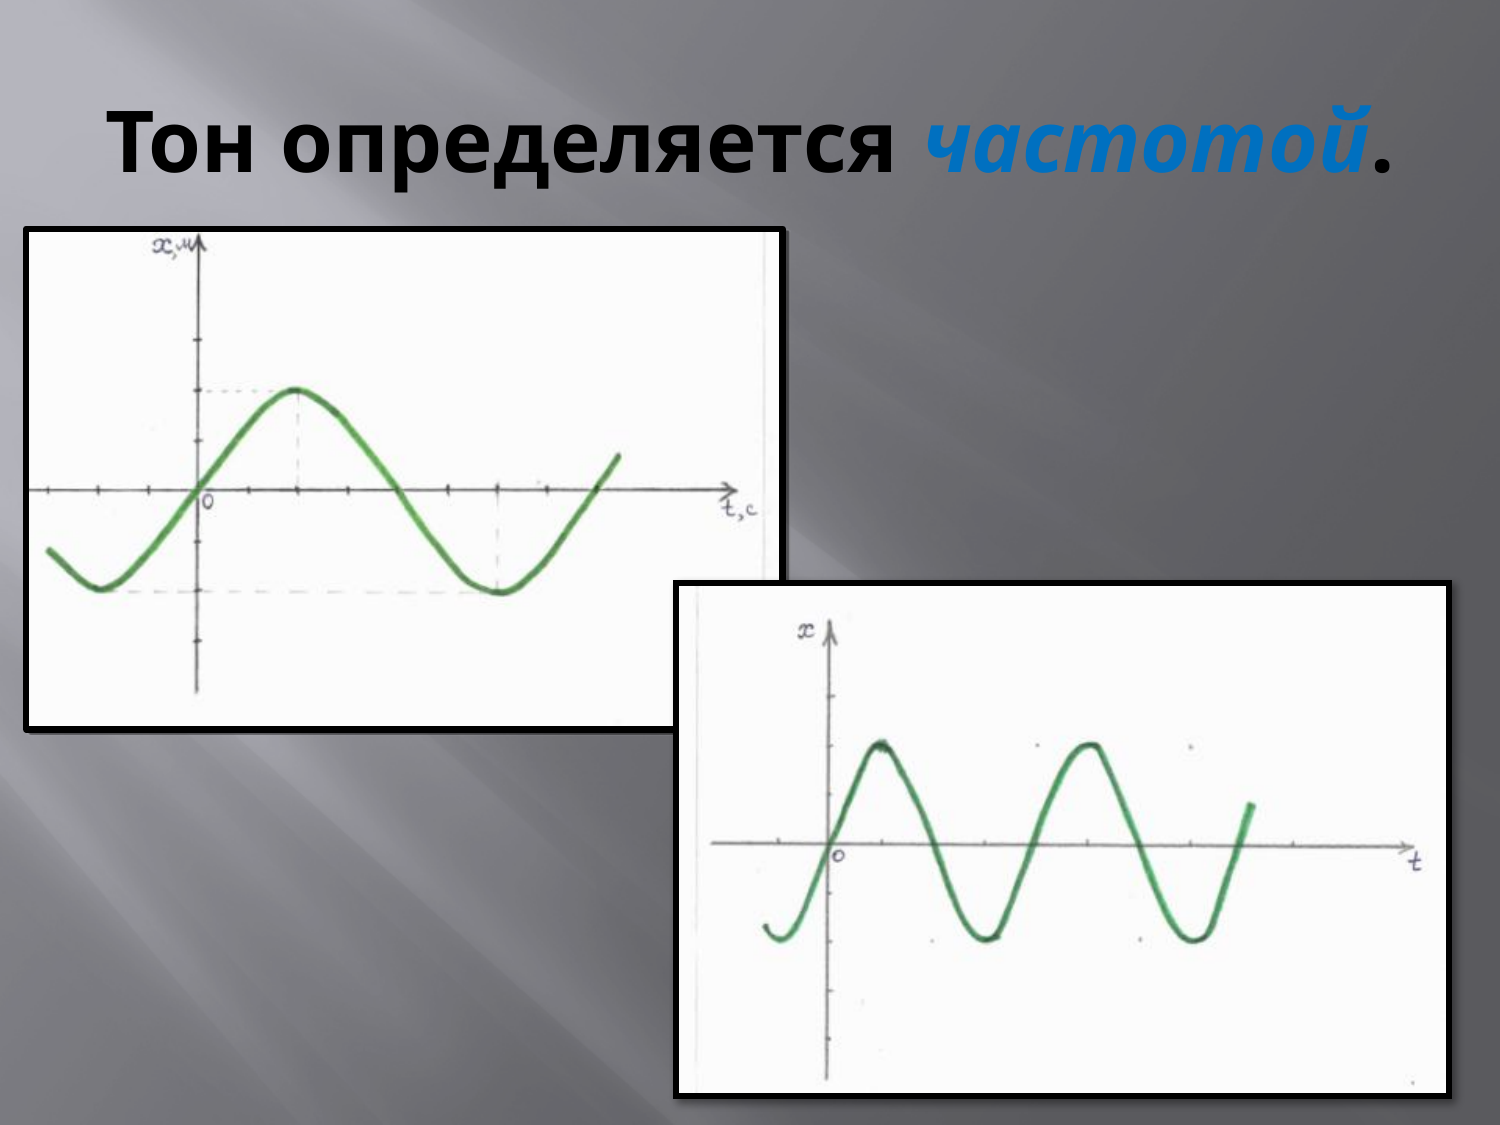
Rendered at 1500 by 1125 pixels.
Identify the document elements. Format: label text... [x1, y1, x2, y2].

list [29, 231, 780, 727]
title Тон определяется частотой. [75, 45, 1425, 233]
picture [678, 585, 1446, 1093]
